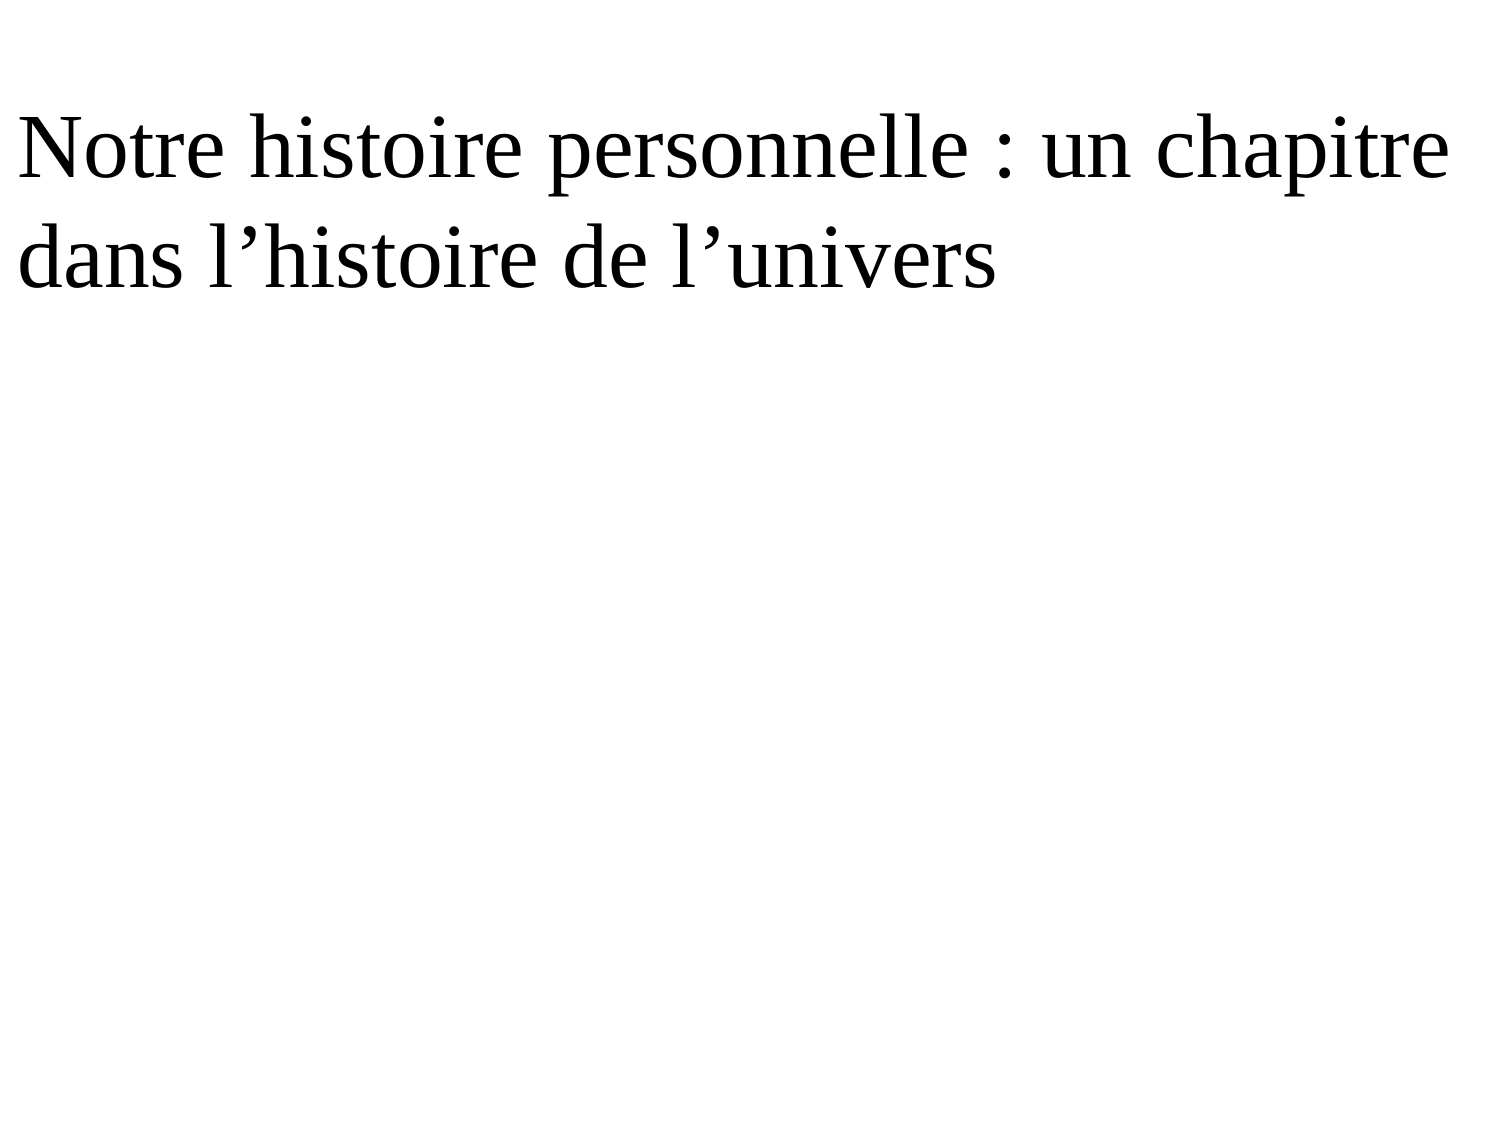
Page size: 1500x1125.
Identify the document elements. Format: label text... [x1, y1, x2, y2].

text_box Notre histoire personnelle : un chapitre dans l’histoire de l’univers [2, 78, 1500, 313]
